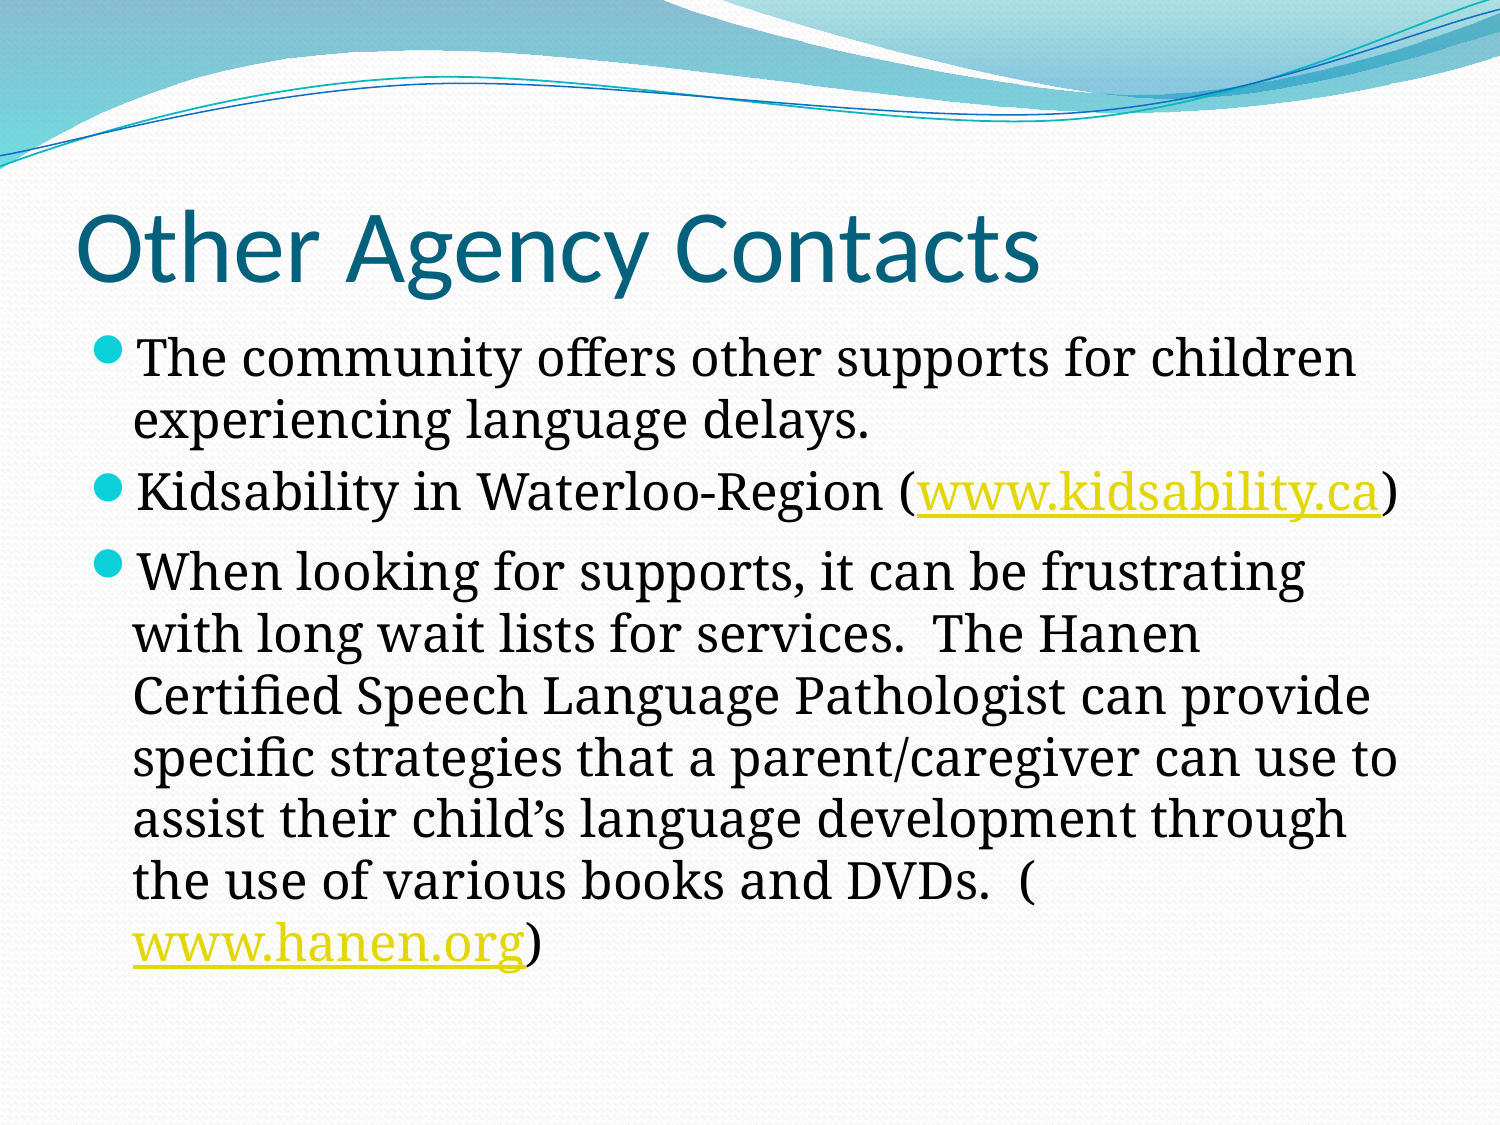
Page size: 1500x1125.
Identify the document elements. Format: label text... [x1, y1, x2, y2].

title Other Agency Contacts [75, 115, 1425, 303]
list The community offers other supports for children experiencing language delays. Kidsability in Waterloo-Region (www.kidsability.ca) When looking for supports, it can be frustrating with long wait lists for services. The Hanen Certified Speech Language Pathologist can provide specific strategies that a parent/caregiver can use to assist their child’s language development through the use of various books and DVDs. (www.hanen.org) [75, 317, 1425, 1038]
